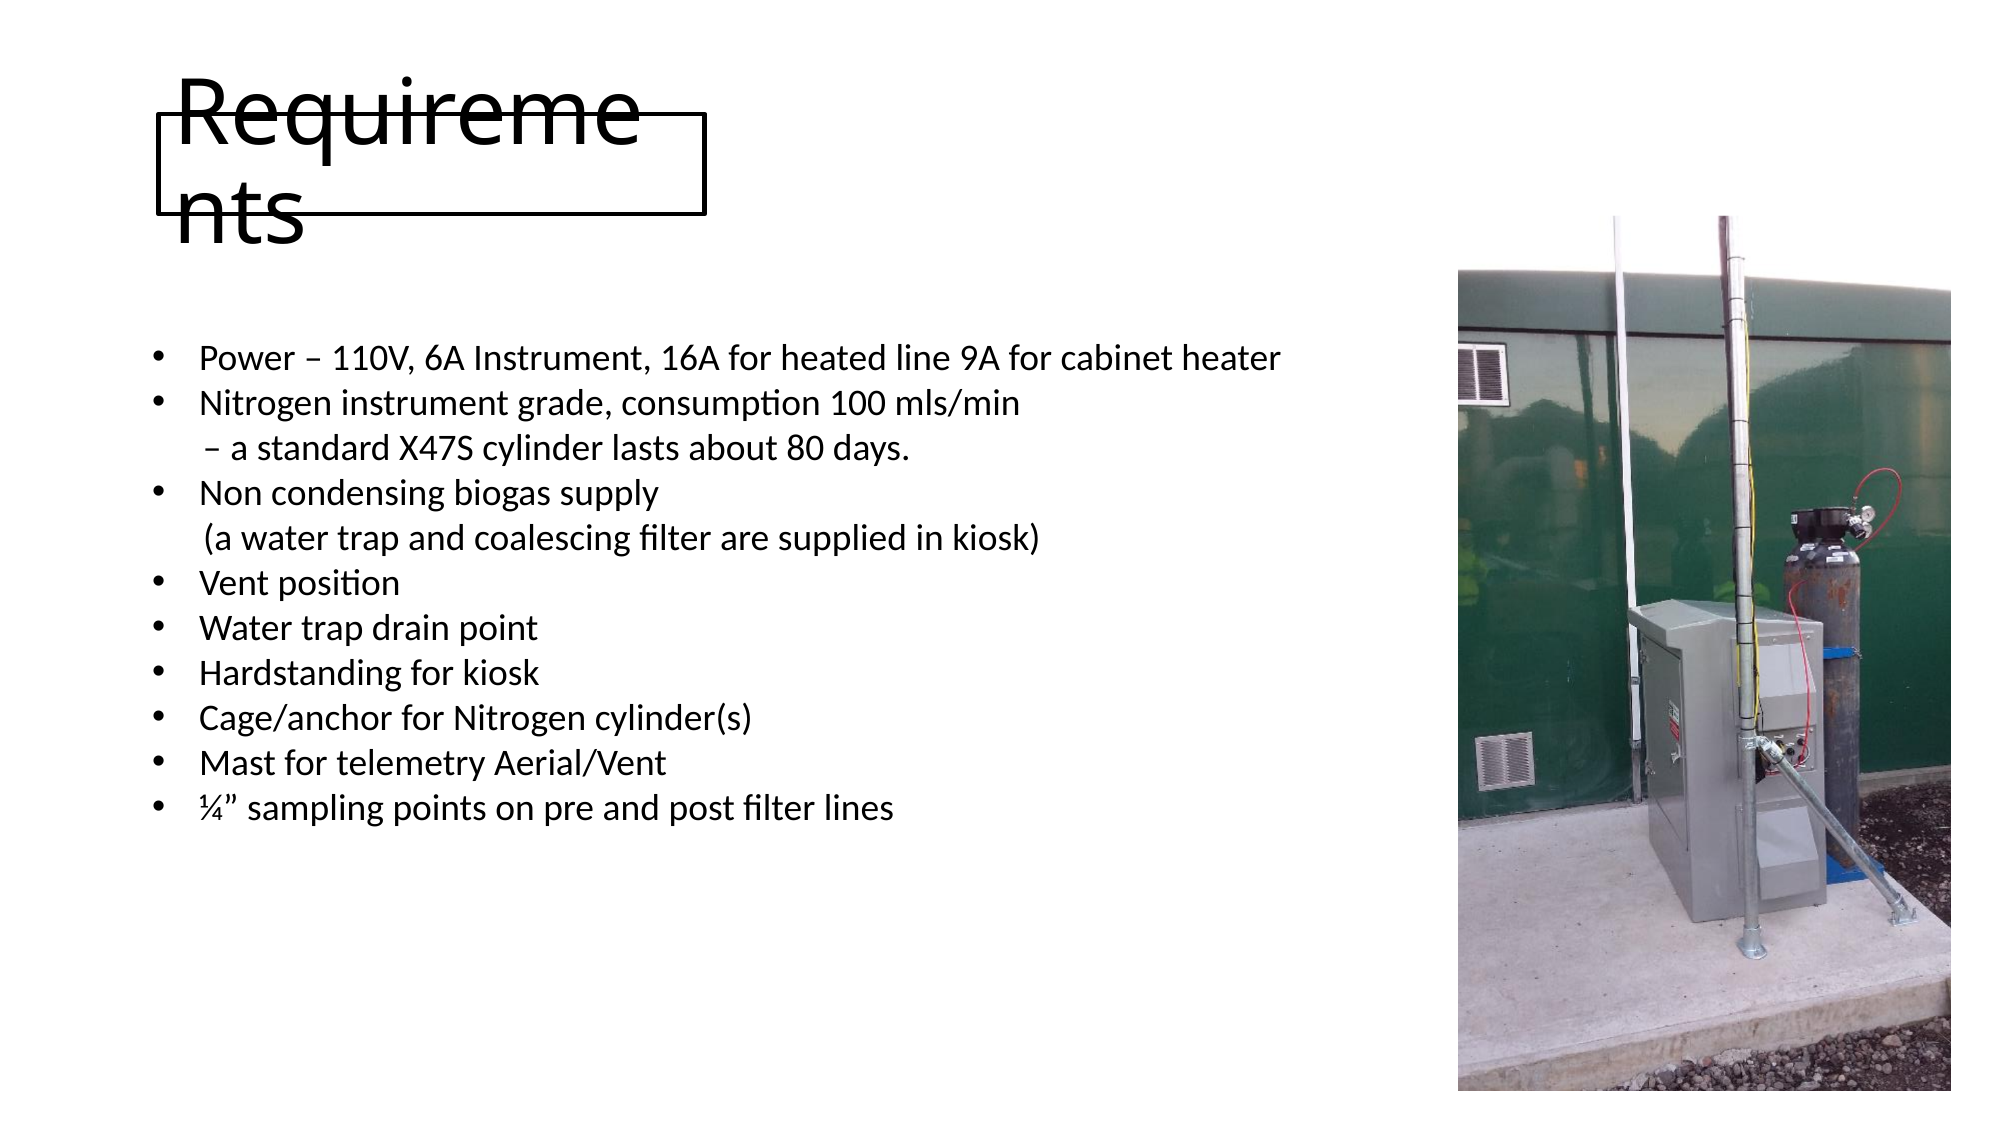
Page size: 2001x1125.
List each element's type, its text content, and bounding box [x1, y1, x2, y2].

text_box Power – 110V, 6A Instrument, 16A for heated line 9A for cabinet heater Nitrogen instrument grade, consumption 100 mls/min – a standard X47S cylinder lasts about 80 days. Non condensing biogas supply (a water trap and coalescing filter are supplied in kiosk) Vent position Water trap drain point Hardstanding for kiosk Cage/anchor for Nitrogen cylinder(s) Mast for telemetry Aerial/Vent ¼” sampling points on pre and post filter lines [137, 325, 1863, 926]
picture [1266, 217, 2000, 1091]
text_box Requirements [158, 114, 705, 215]
